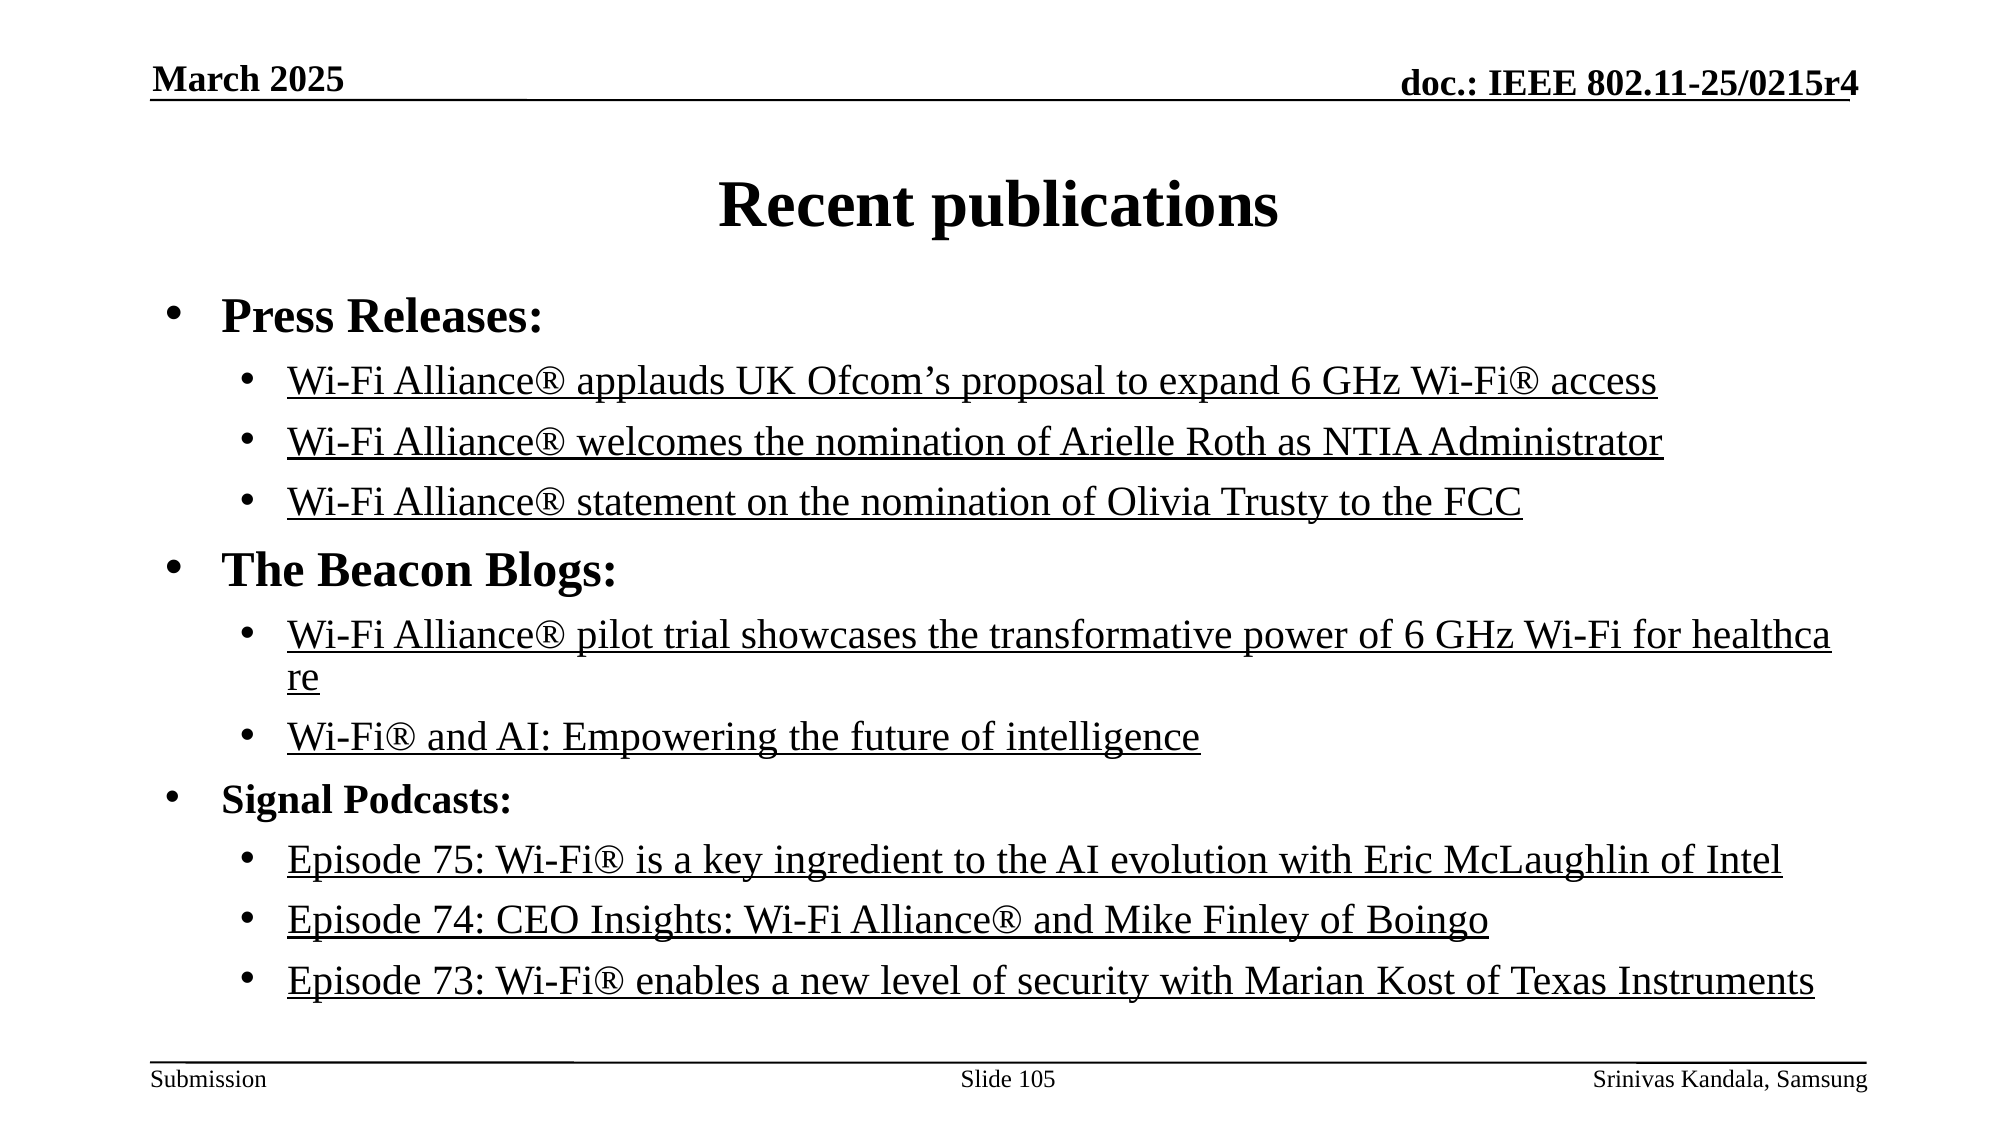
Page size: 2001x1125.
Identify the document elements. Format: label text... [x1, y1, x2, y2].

title Recent publications [149, 112, 1850, 274]
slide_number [152, 54, 563, 100]
list Press Releases: Wi-Fi Alliance® applauds UK Ofcom’s proposal to expand 6 GHz Wi-Fi® access Wi-Fi Alliance® welcomes the nomination of Arielle Roth as NTIA Administrator Wi-Fi Alliance® statement on the nomination of Olivia Trusty to the FCC The Beacon Blogs: Wi-Fi Alliance® pilot trial showcases the transformative power of 6 GHz Wi-Fi for healthcare Wi-Fi® and AI: Empowering the future of intelligence Signal Podcasts: Episode 75: Wi-Fi® is a key ingredient to the AI evolution with Eric McLaughlin of Intel Episode 74: CEO Insights: Wi-Fi Alliance® and Mike Finley of Boingo Episode 73: Wi-Fi® enables a new level of security with Marian Kost of Texas Instruments [149, 274, 1850, 950]
footer Srinivas Kandala, Samsung [1171, 1061, 1869, 1093]
slide_number Slide 105 [950, 1061, 1067, 1123]
